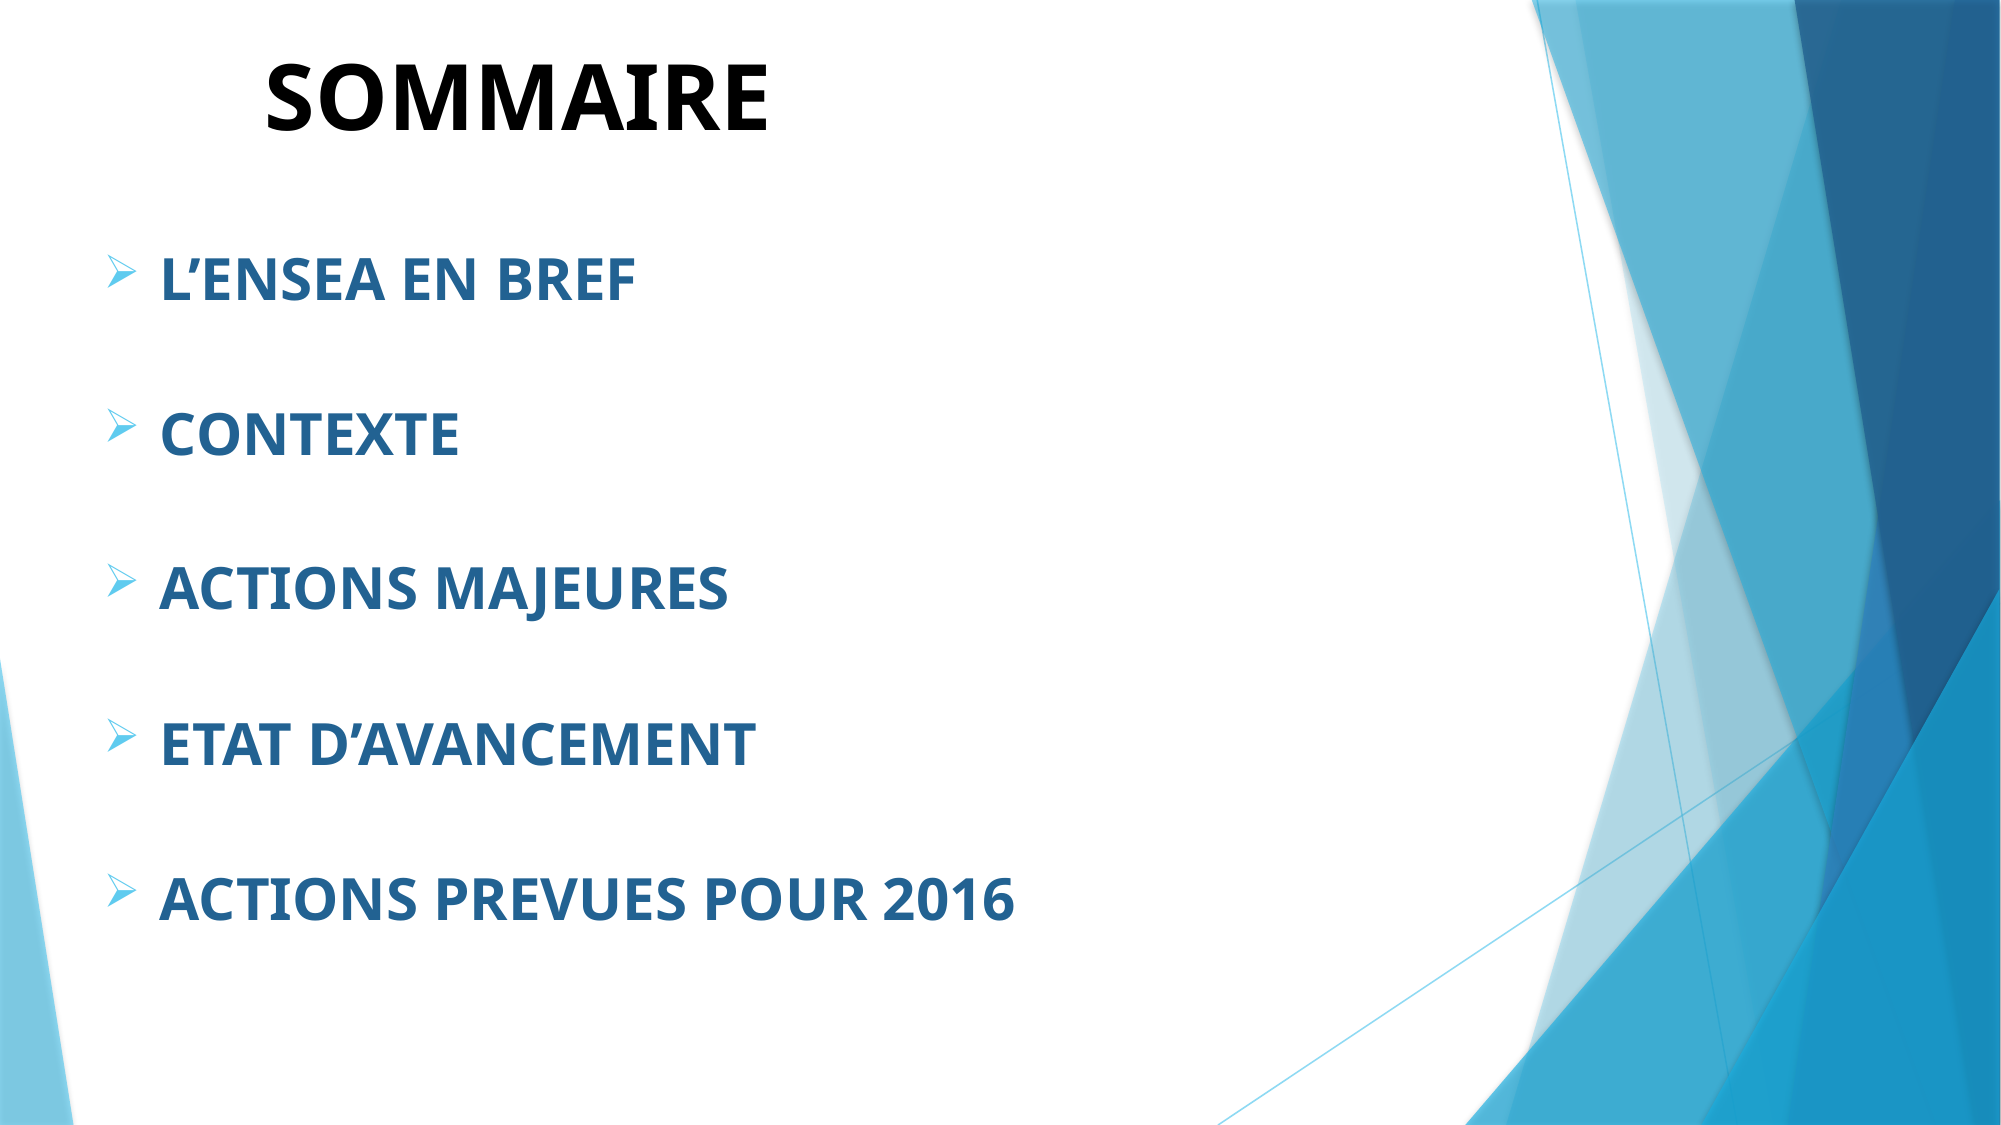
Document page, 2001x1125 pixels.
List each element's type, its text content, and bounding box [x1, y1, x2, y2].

title SOMMAIRE [249, 30, 1600, 199]
list L’ENSEA EN BREF CONTEXTE ACTIONS MAJEURES ETAT D’AVANCEMENT ACTIONS PREVUES POUR 2016 [88, 199, 1680, 1105]
